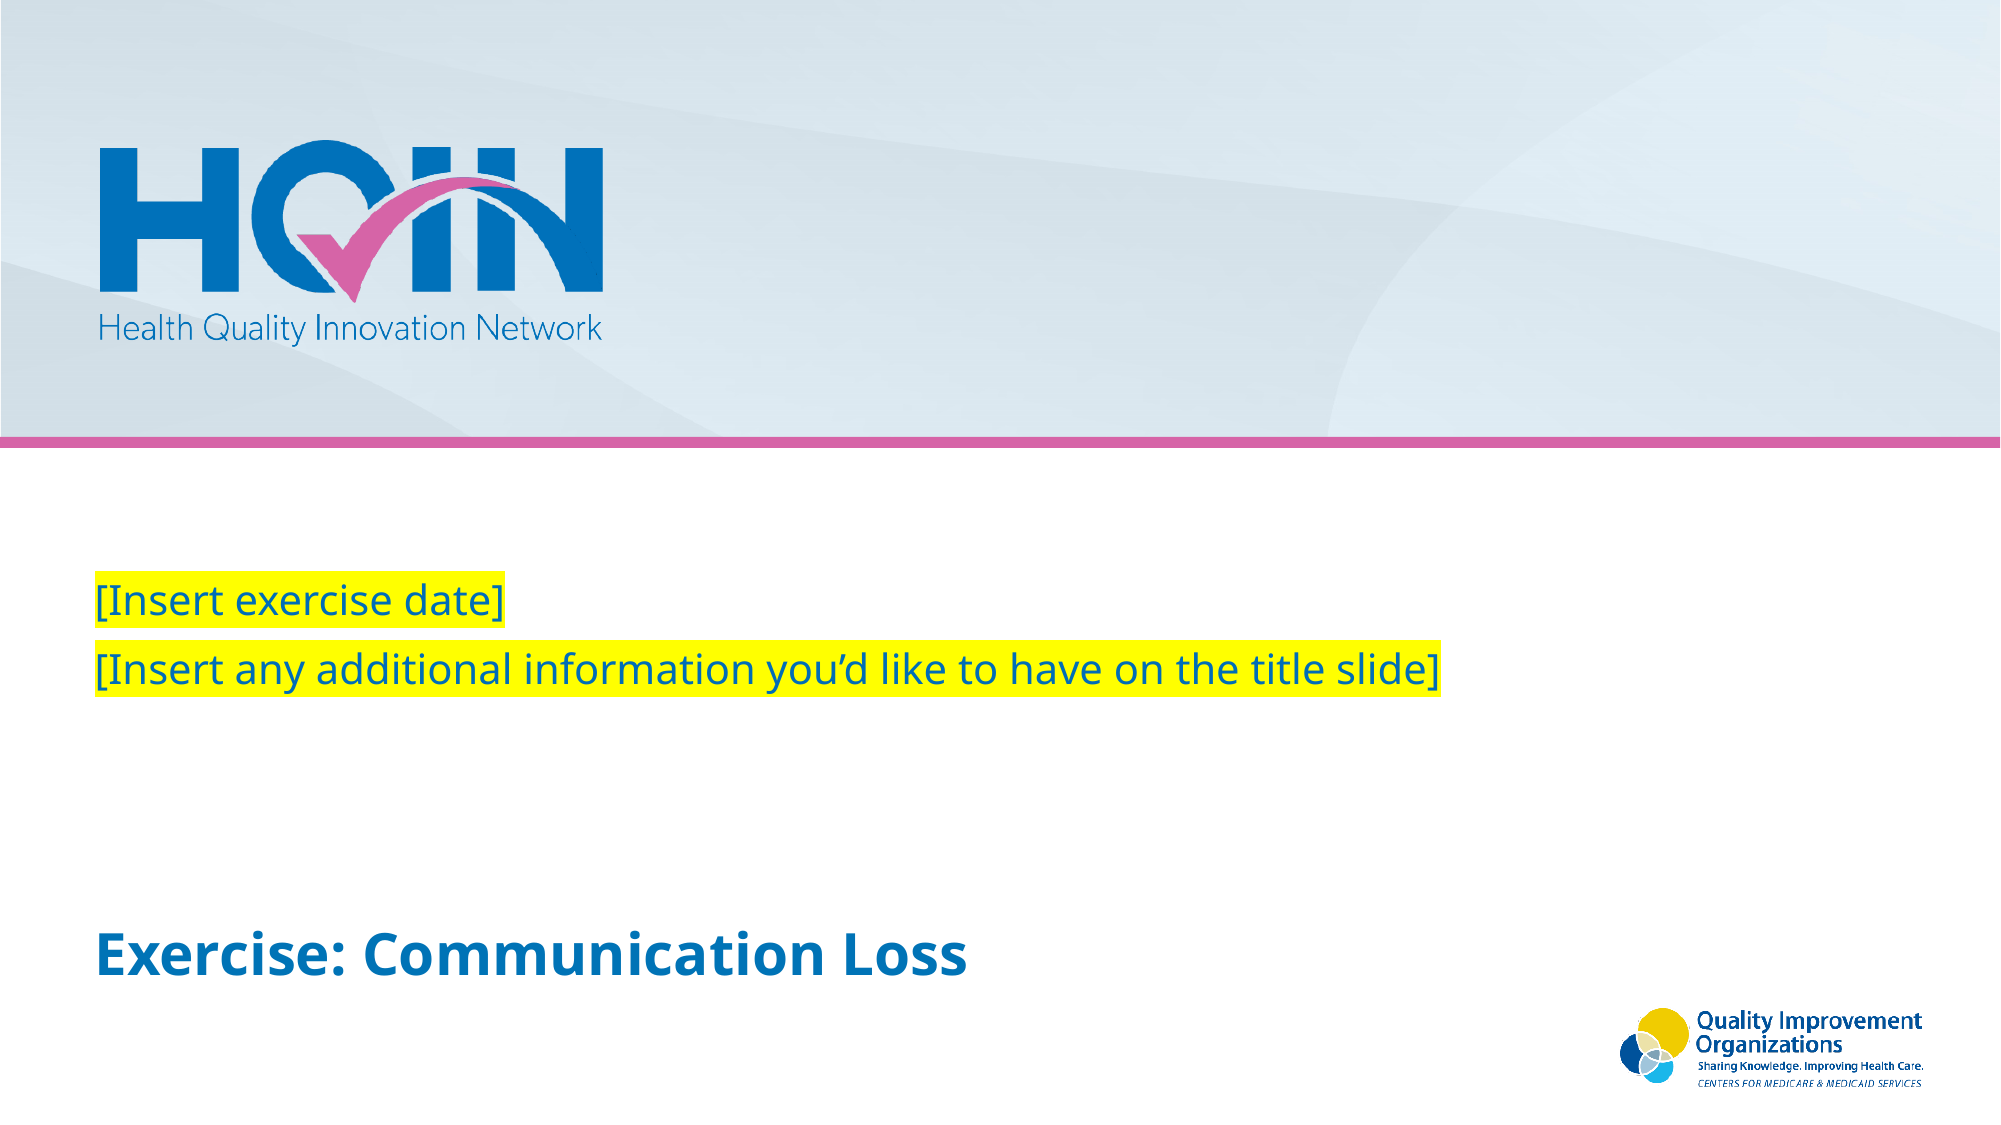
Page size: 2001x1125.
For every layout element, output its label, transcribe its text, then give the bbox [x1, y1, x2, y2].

picture [1618, 1006, 1923, 1087]
title Exercise: Communication Loss [79, 910, 1311, 1054]
text_box [Insert exercise date] [Insert any additional information you’d like to have on the title slide] [79, 563, 1833, 752]
picture [0, 0, 2001, 436]
